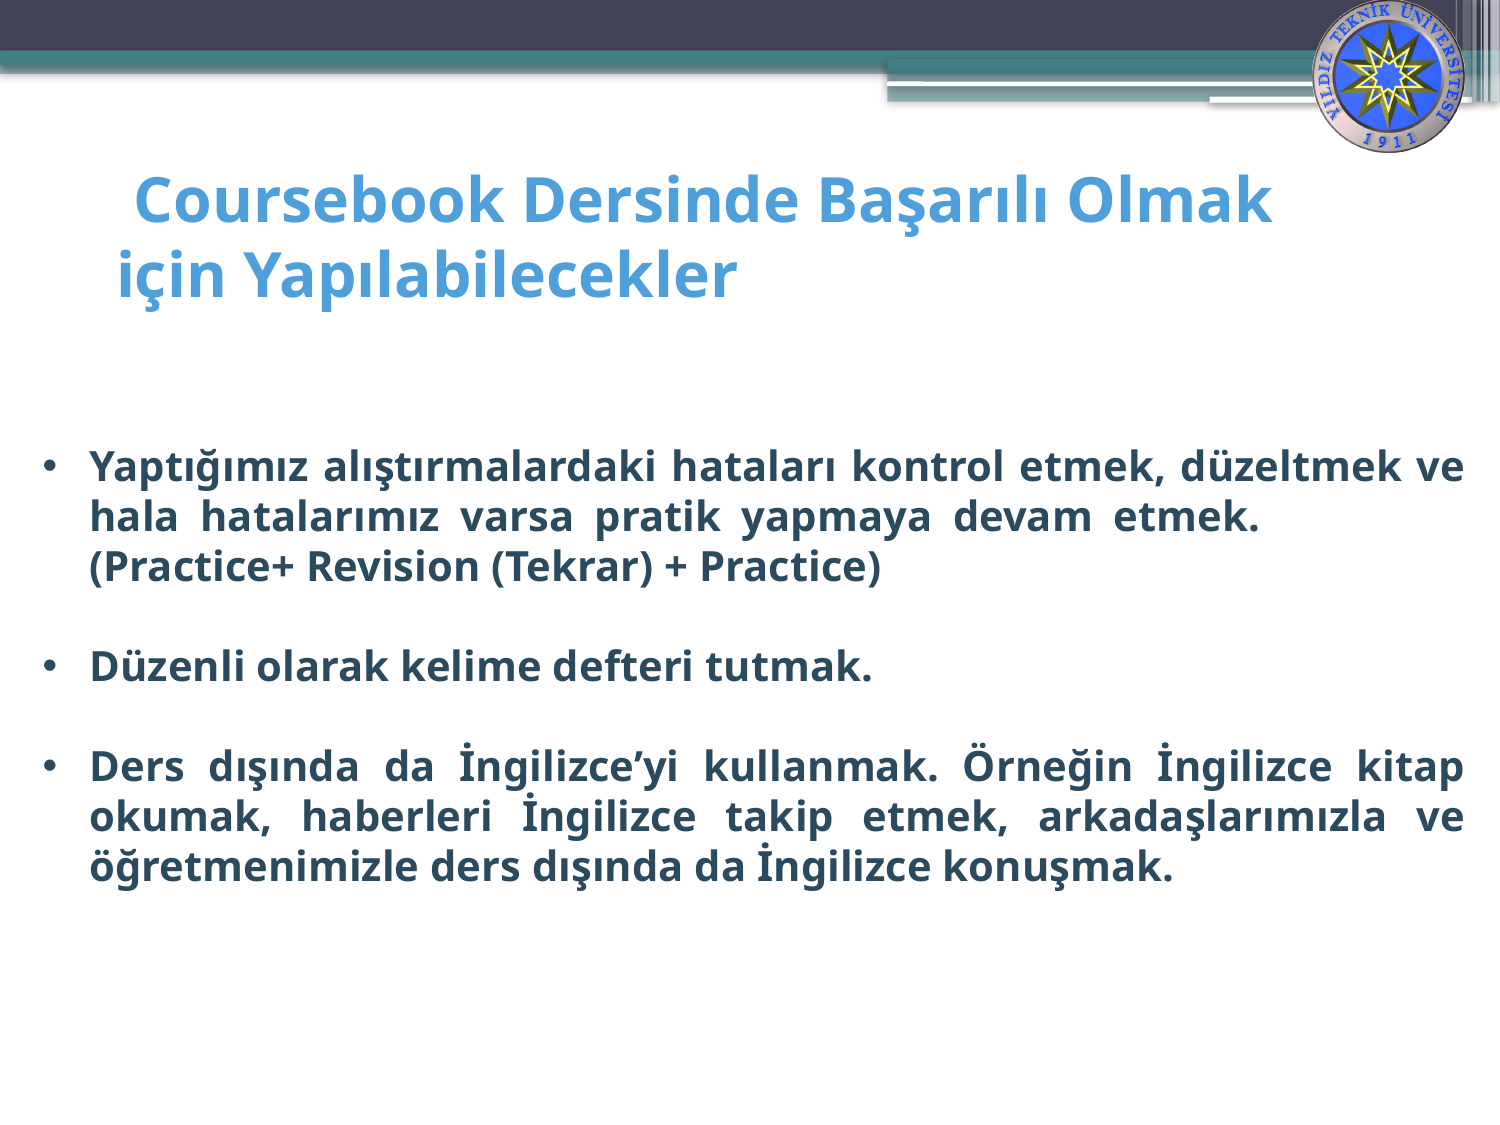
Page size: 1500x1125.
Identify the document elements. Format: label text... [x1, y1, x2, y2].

text_box Yaptığımız alıştırmalardaki hataları kontrol etmek, düzeltmek ve hala hatalarımız varsa pratik yapmaya devam etmek. (Practice+ Revision (Tekrar) + Practice) Düzenli olarak kelime defteri tutmak. Ders dışında da İngilizce’yi kullanmak. Örneğin İngilizce kitap okumak, haberleri İngilizce takip etmek, arkadaşlarımızla ve öğretmenimizle ders dışında da İngilizce konuşmak. [27, 432, 1481, 943]
text_box Coursebook Dersinde Başarılı Olmak için Yapılabilecekler [95, 152, 1313, 432]
picture [1312, 0, 1466, 153]
